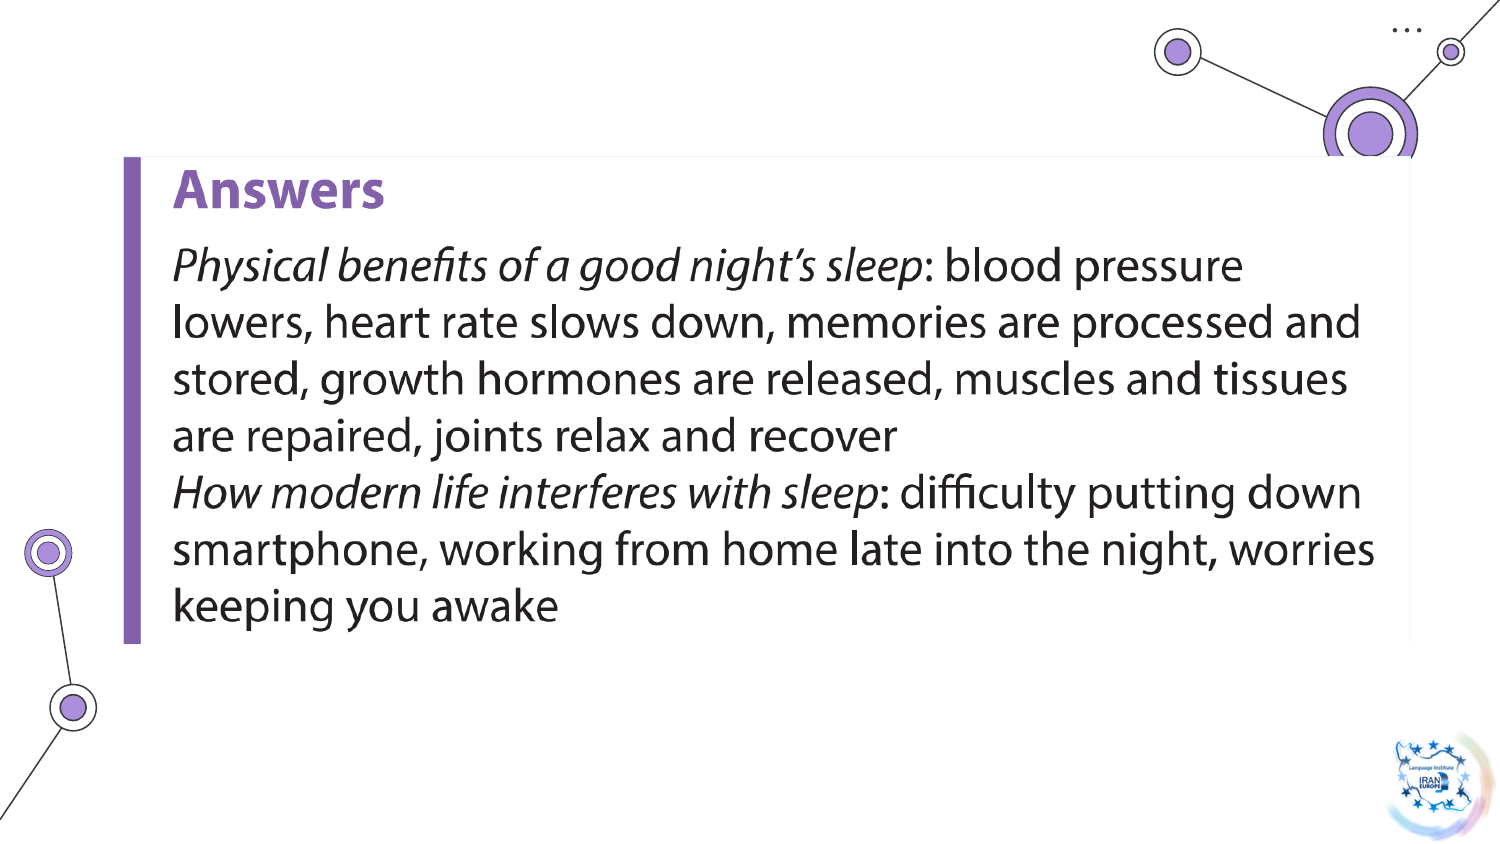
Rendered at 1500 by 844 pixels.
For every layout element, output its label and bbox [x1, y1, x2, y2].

picture [1380, 727, 1500, 844]
picture [123, 156, 1412, 644]
